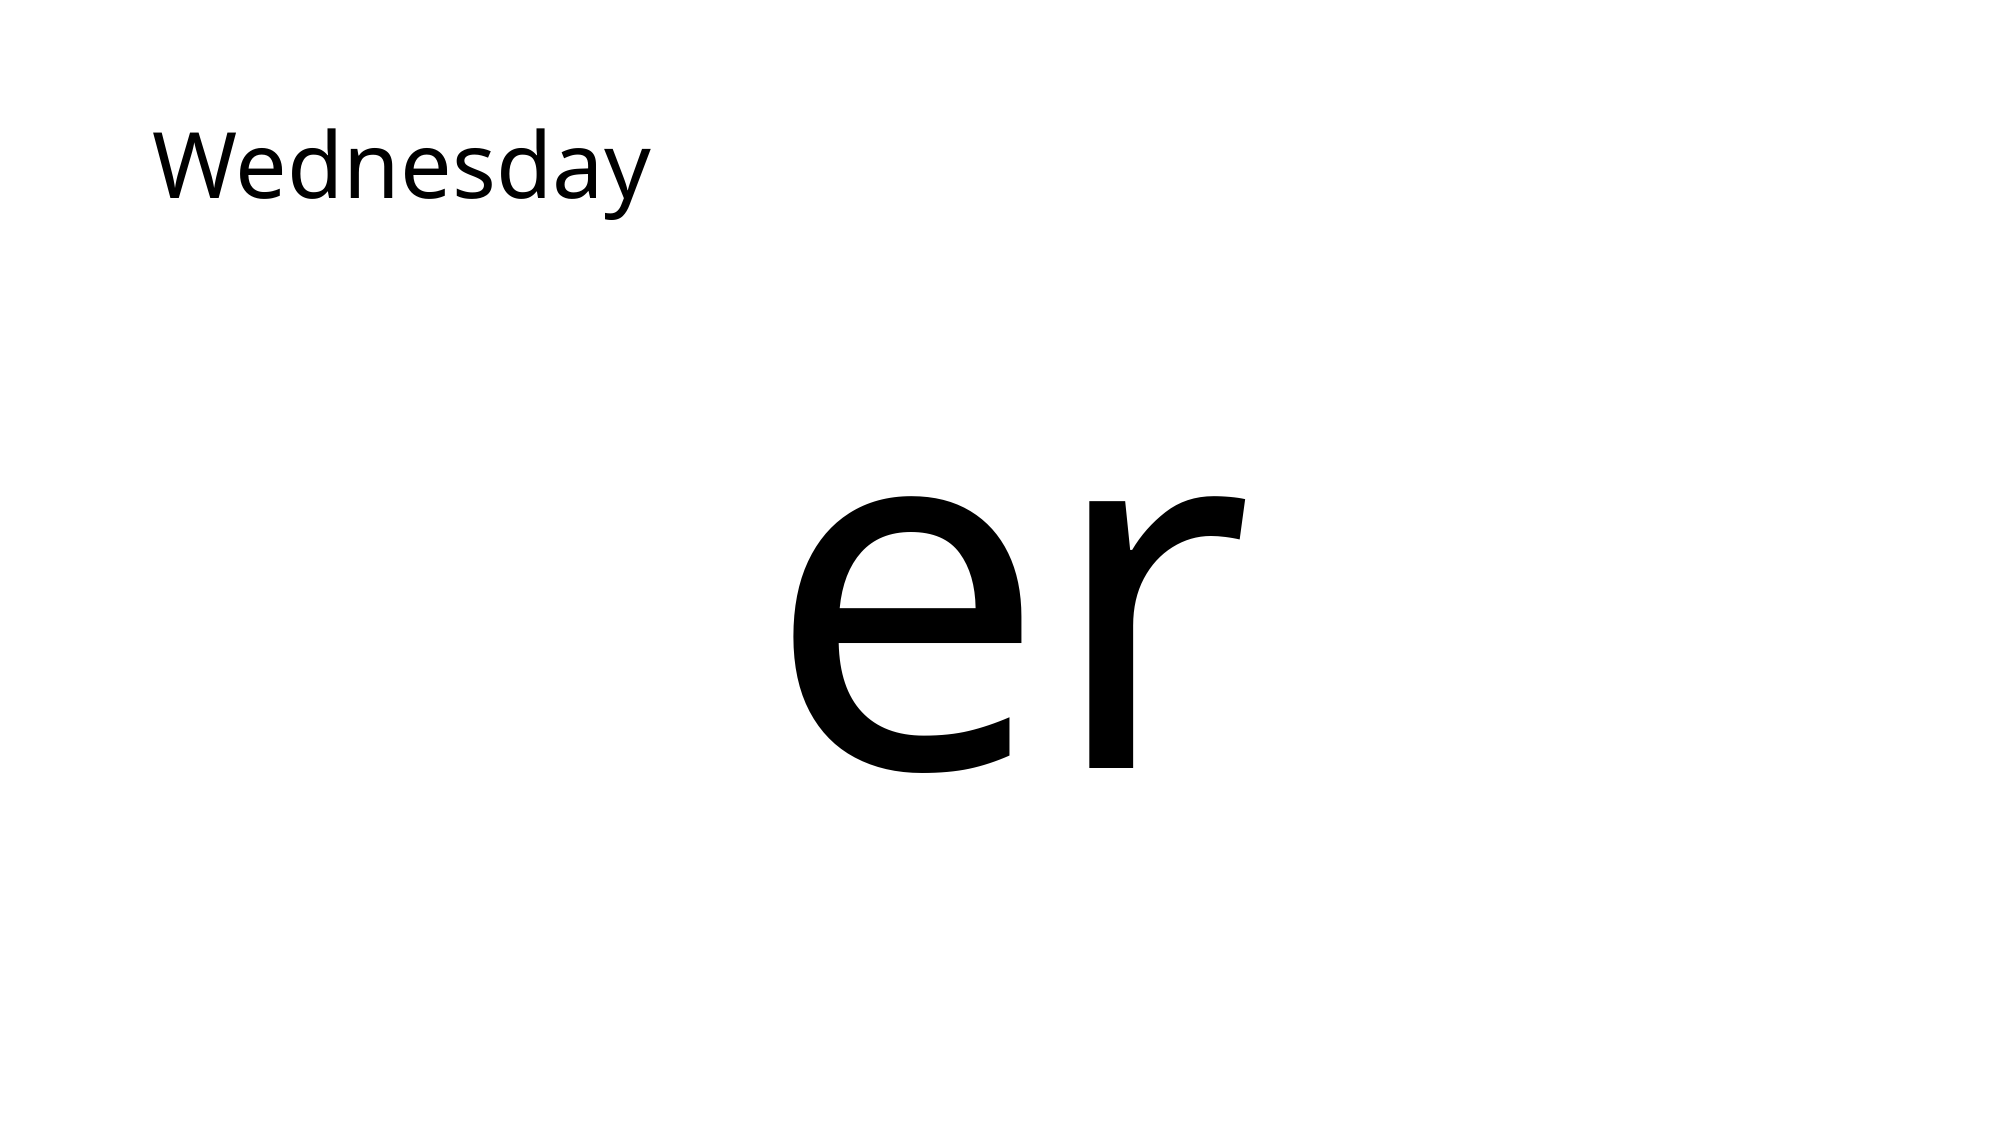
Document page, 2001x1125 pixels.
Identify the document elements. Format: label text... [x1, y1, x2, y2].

text_box er [147, 330, 1873, 886]
title Wednesday [137, 59, 1863, 278]
